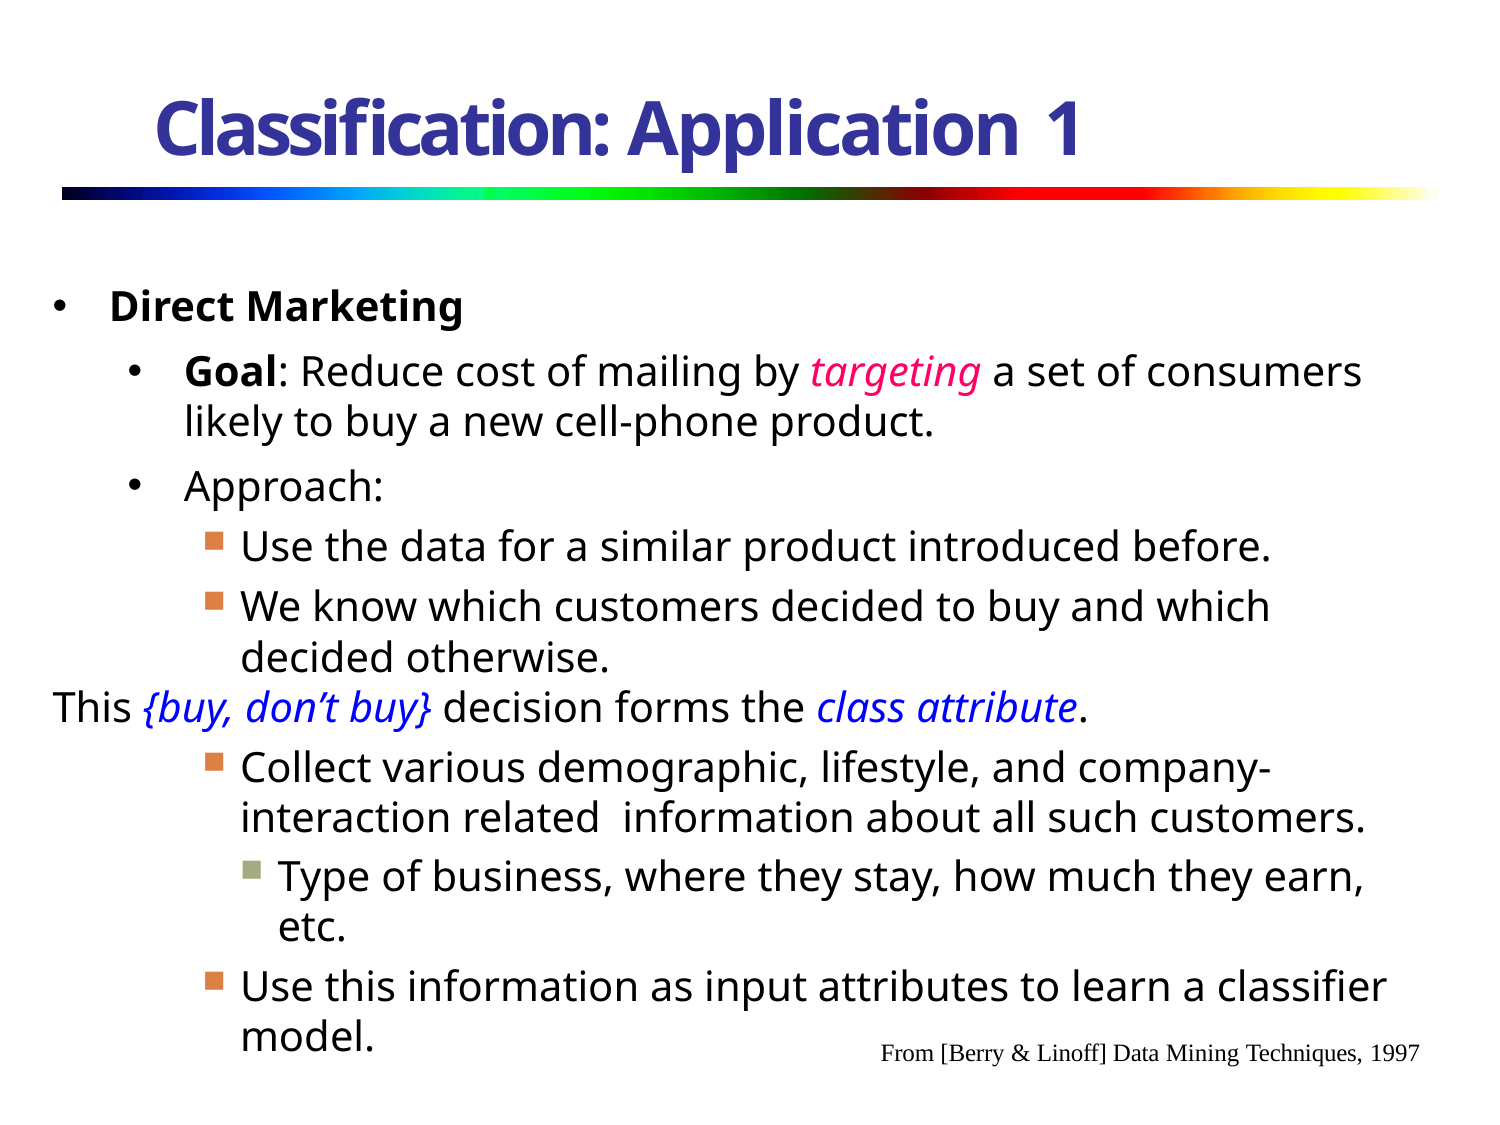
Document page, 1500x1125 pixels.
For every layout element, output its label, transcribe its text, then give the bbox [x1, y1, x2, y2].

picture [62, 187, 355, 200]
text_box From [Berry & Linoff] Data Mining Techniques, 1997 [878, 1034, 1429, 1067]
picture [382, 187, 1438, 200]
text_box Direct Marketing Goal: Reduce cost of mailing by targeting a set of consumers likely to buy a new cell-phone product. Approach: Use the data for a similar product introduced before. We know which customers decided to buy and which decided otherwise. This {buy, don’t buy} decision forms the class attribute. Collect various demographic, lifestyle, and company-interaction related information about all such customers. Type of business, where they stay, how much they earn, etc. Use this information as input attributes to learn a classifier model. [50, 265, 1435, 1060]
title Classification: Application 1 [113, 0, 1126, 171]
